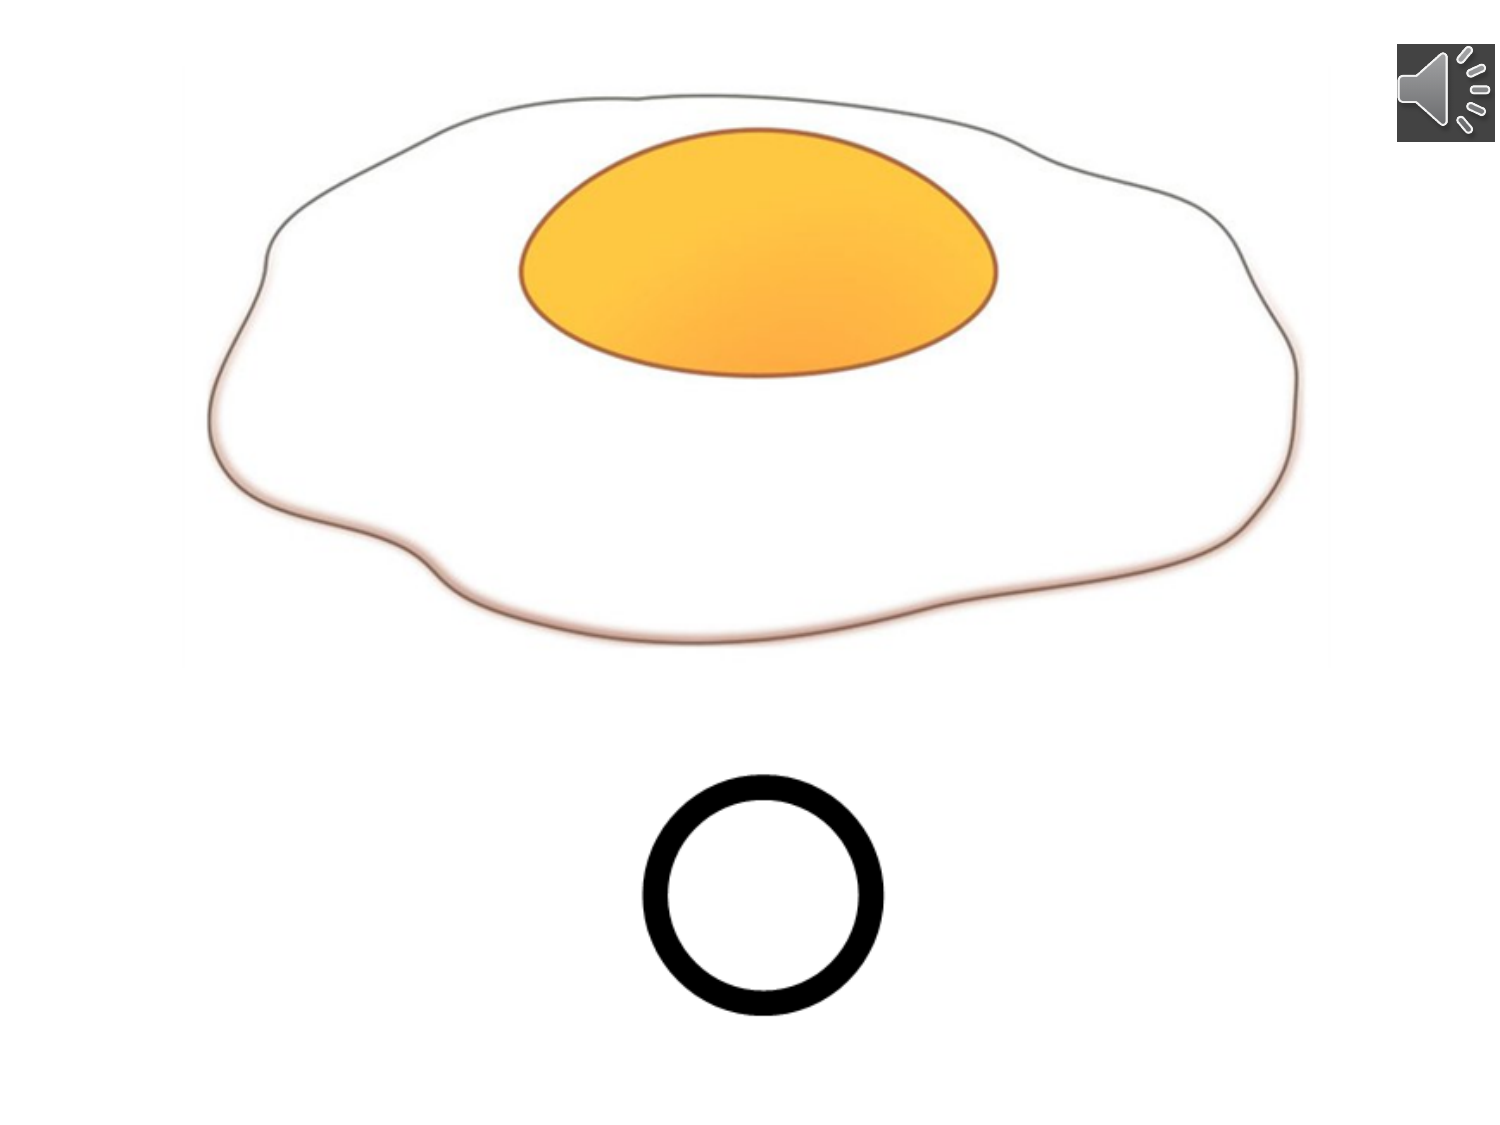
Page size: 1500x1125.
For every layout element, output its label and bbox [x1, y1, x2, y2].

picture [1396, 42, 1497, 143]
picture [159, 45, 1341, 1080]
